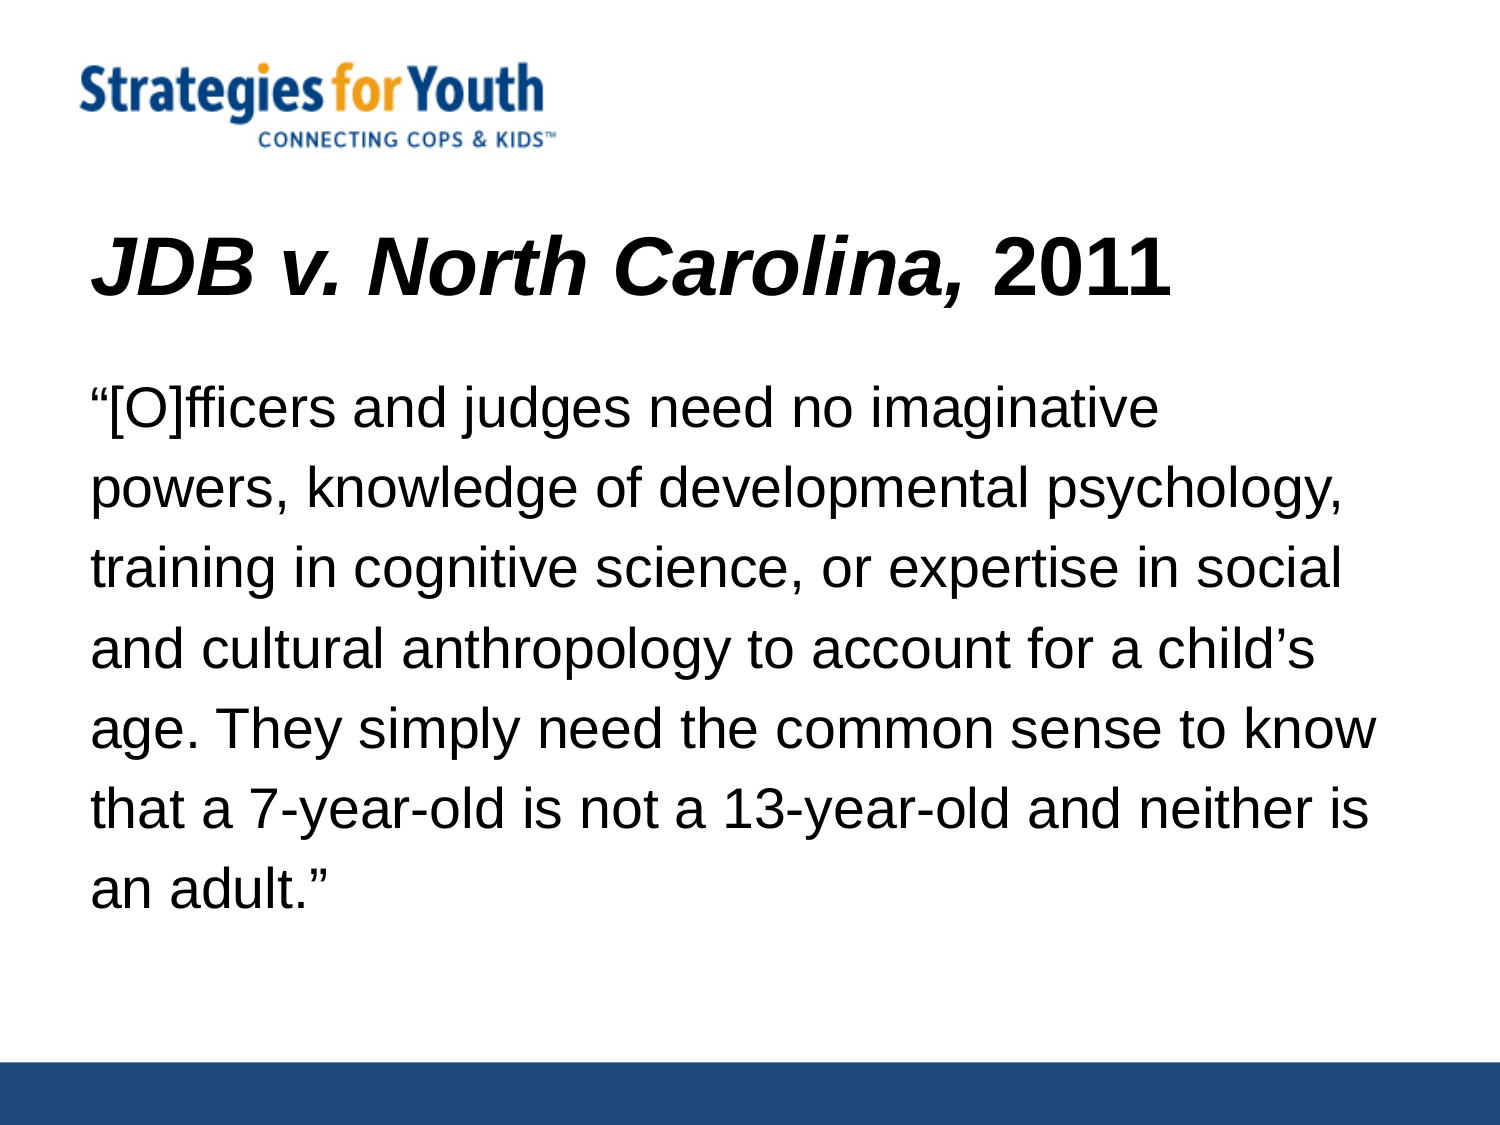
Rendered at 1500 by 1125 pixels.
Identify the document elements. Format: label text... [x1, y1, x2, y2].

list “[O]fficers and judges need no imaginative powers, knowledge of developmental psychology, training in cognitive science, or expertise in social and cultural anthropology to account for a child’s age. They simply need the common sense to know that a 7-year-old is not a 13-year-old and neither is an adult.” [75, 362, 1425, 1005]
title JDB v. North Carolina, 2011 [75, 200, 1425, 325]
picture [75, 59, 563, 150]
